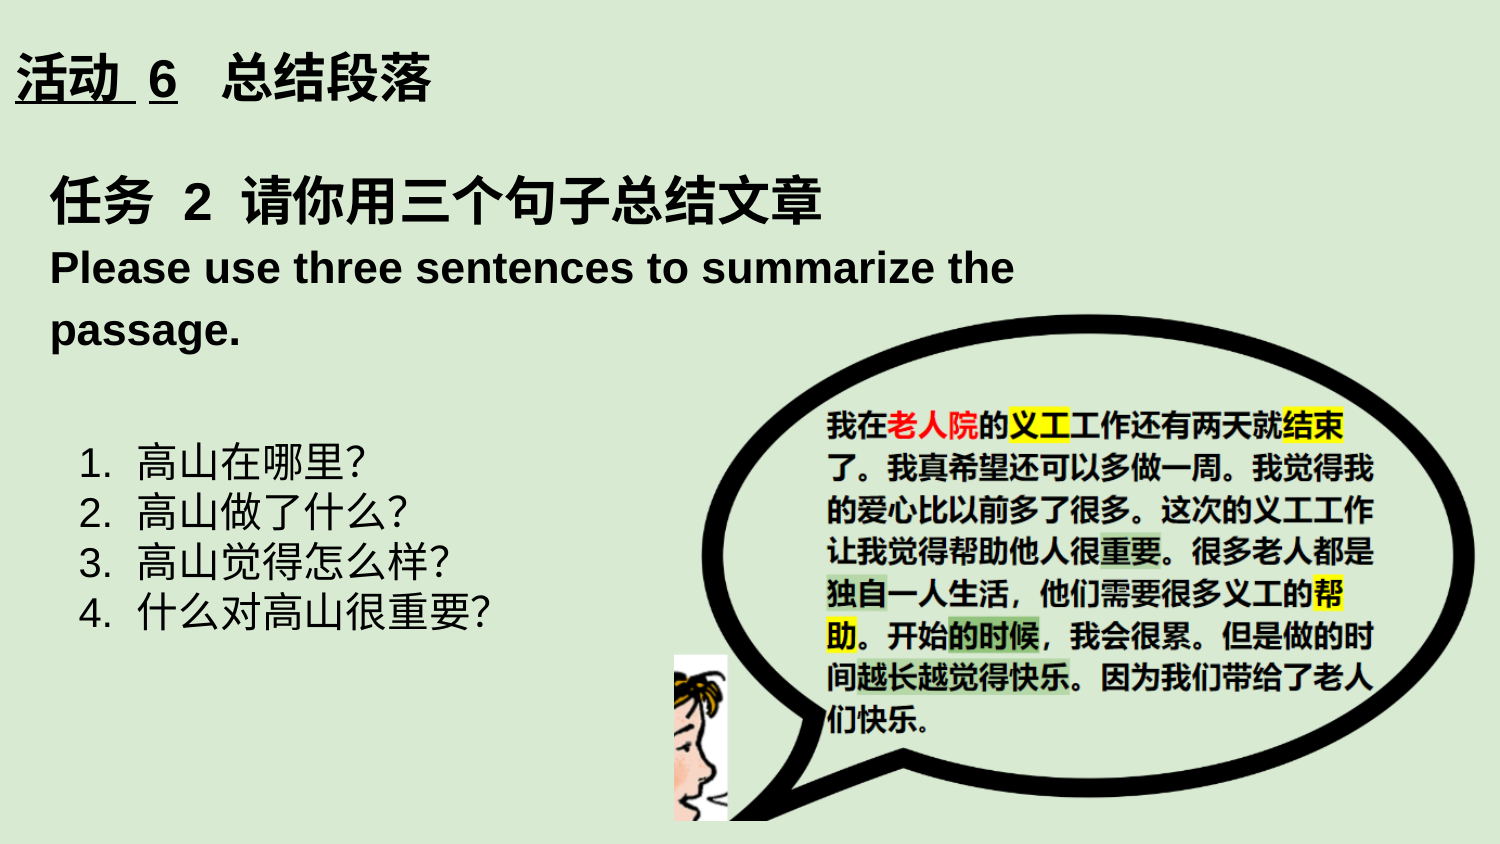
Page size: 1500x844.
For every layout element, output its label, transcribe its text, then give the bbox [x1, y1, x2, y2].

picture [673, 302, 1500, 821]
text_box 高山在哪里？ 高山做了什么？ 高山觉得怎么样？ 什么对高山很重要？ [46, 420, 668, 668]
text_box 任务 2 请你用三个句子总结文章 Please use three sentences to summarize the passage. [34, 143, 1182, 391]
subtitle 活动 6 总结段落 [0, 20, 1398, 169]
